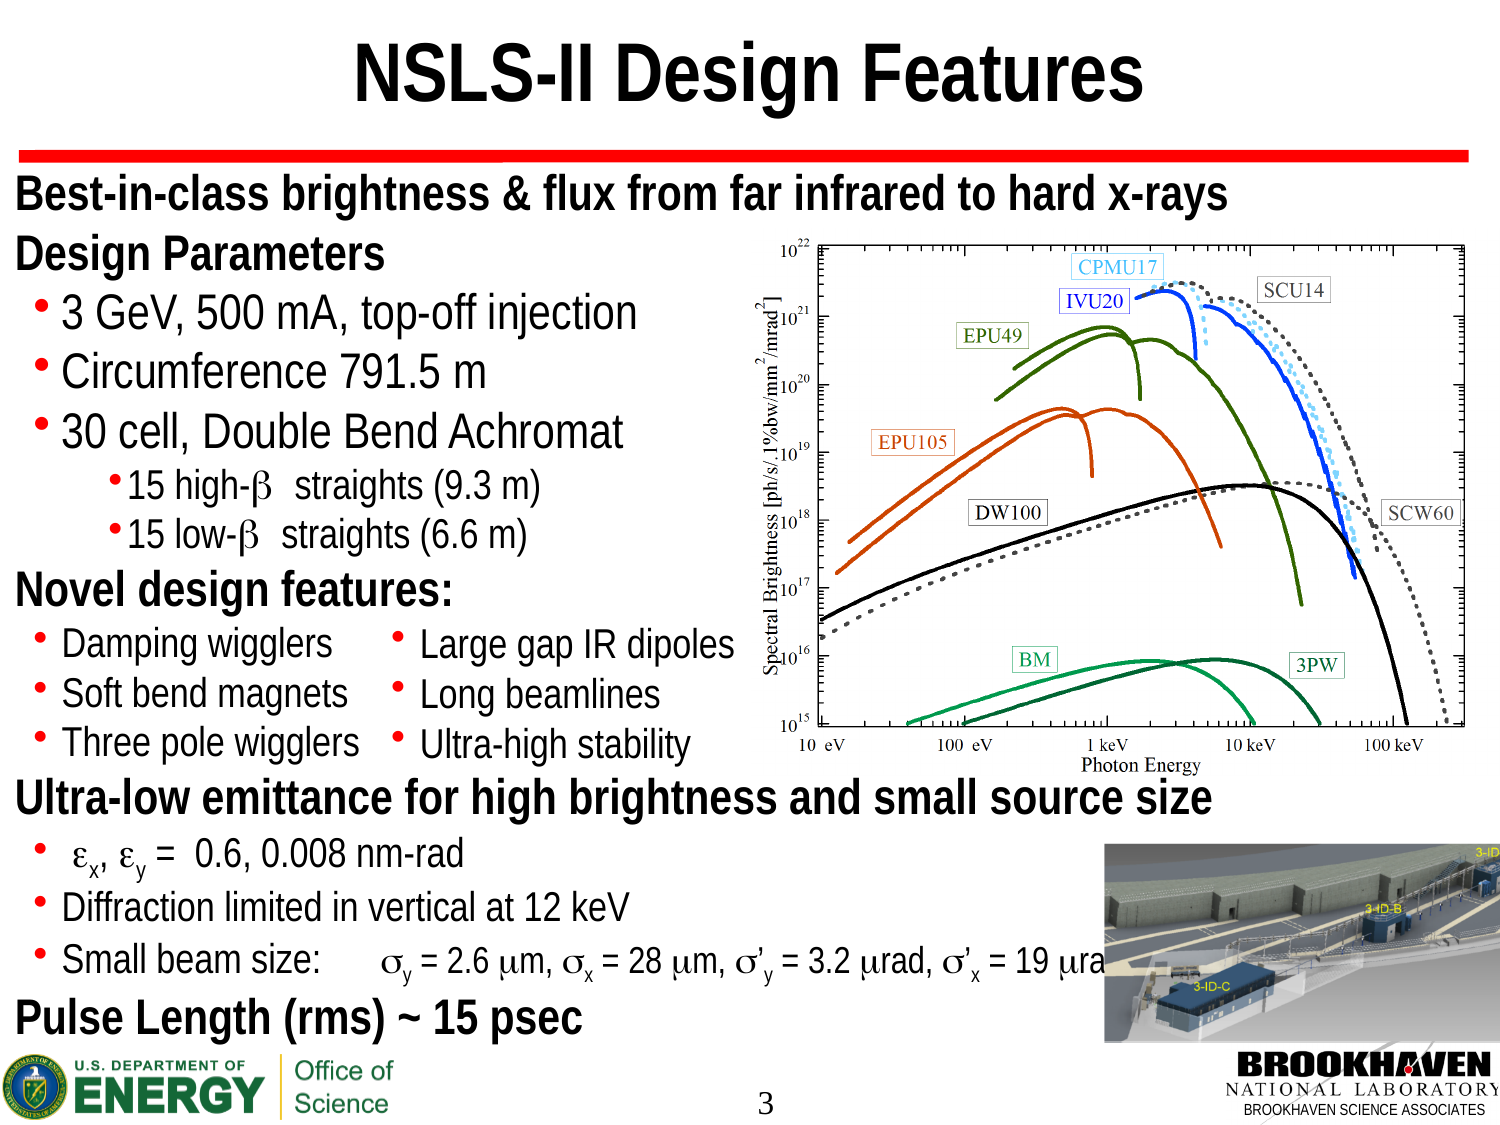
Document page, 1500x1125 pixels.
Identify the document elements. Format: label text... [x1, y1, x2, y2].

text_box Best-in-class brightness & flux from far infrared to hard x-rays Design Parameters 3 GeV, 500 mA, top-off injection Circumference 791.5 m 30 cell, Double Bend Achromat 15 high-b straights (9.3 m) 15 low-b straights (6.6 m) Novel design features: Damping wigglers Soft bend magnets Three pole wigglers Ultra-low emittance for high brightness and small source size ex, ey = 0.6, 0.008 nm-rad Diffraction limited in vertical at 12 keV Small beam size: sy = 2.6 mm, sx = 28 mm, s’y = 3.2 mrad, s’x = 19 mrad Pulse Length (rms) ~ 15 psec [0, 155, 1283, 1054]
picture [1103, 842, 1500, 1043]
picture [2, 1054, 394, 1120]
title NSLS-II Design Features [0, 0, 1500, 149]
picture [751, 227, 1500, 776]
text_box Large gap IR dipoles Long beamlines Ultra-high stability [357, 609, 746, 774]
